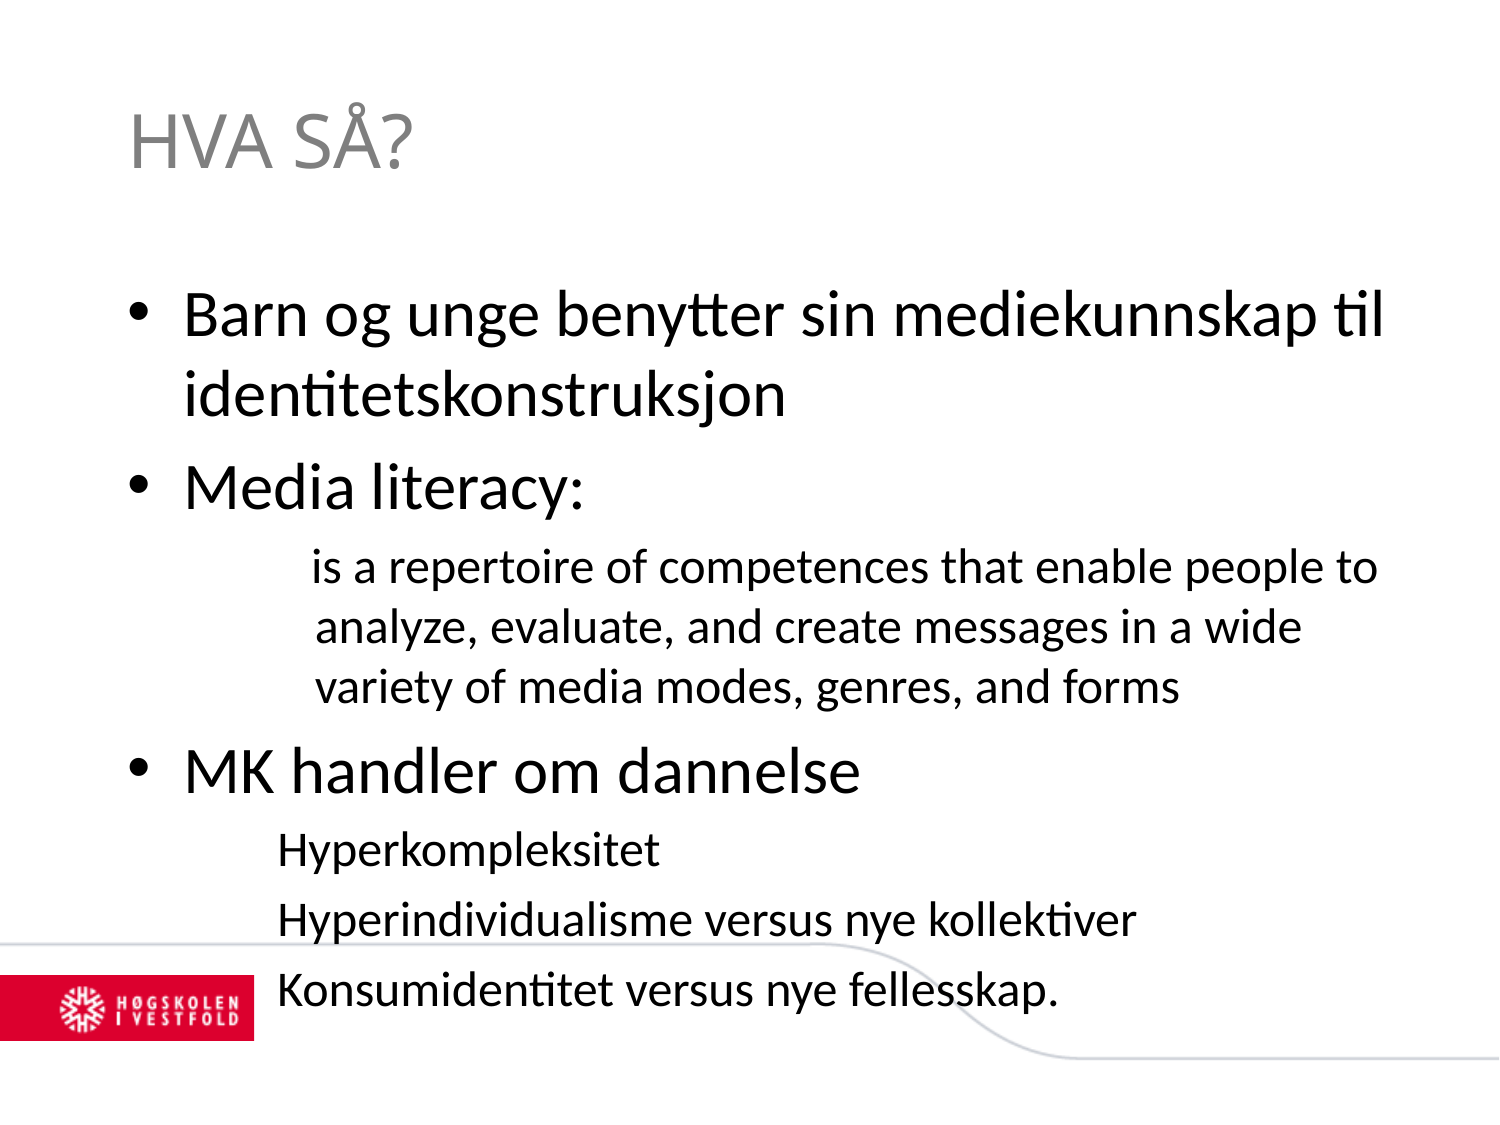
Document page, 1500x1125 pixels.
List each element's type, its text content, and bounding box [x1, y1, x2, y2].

list Barn og unge benytter sin mediekunnskap til identitetskonstruksjon Media literacy: is a repertoire of competences that enable people to analyze, evaluate, and create messages in a wide variety of media modes, genres, and forms MK handler om dannelse Hyperkompleksitet Hyperindividualisme versus nye kollektiver Konsumidentitet versus nye fellesskap. [112, 262, 1425, 913]
title HVA SÅ? [112, 44, 1426, 233]
